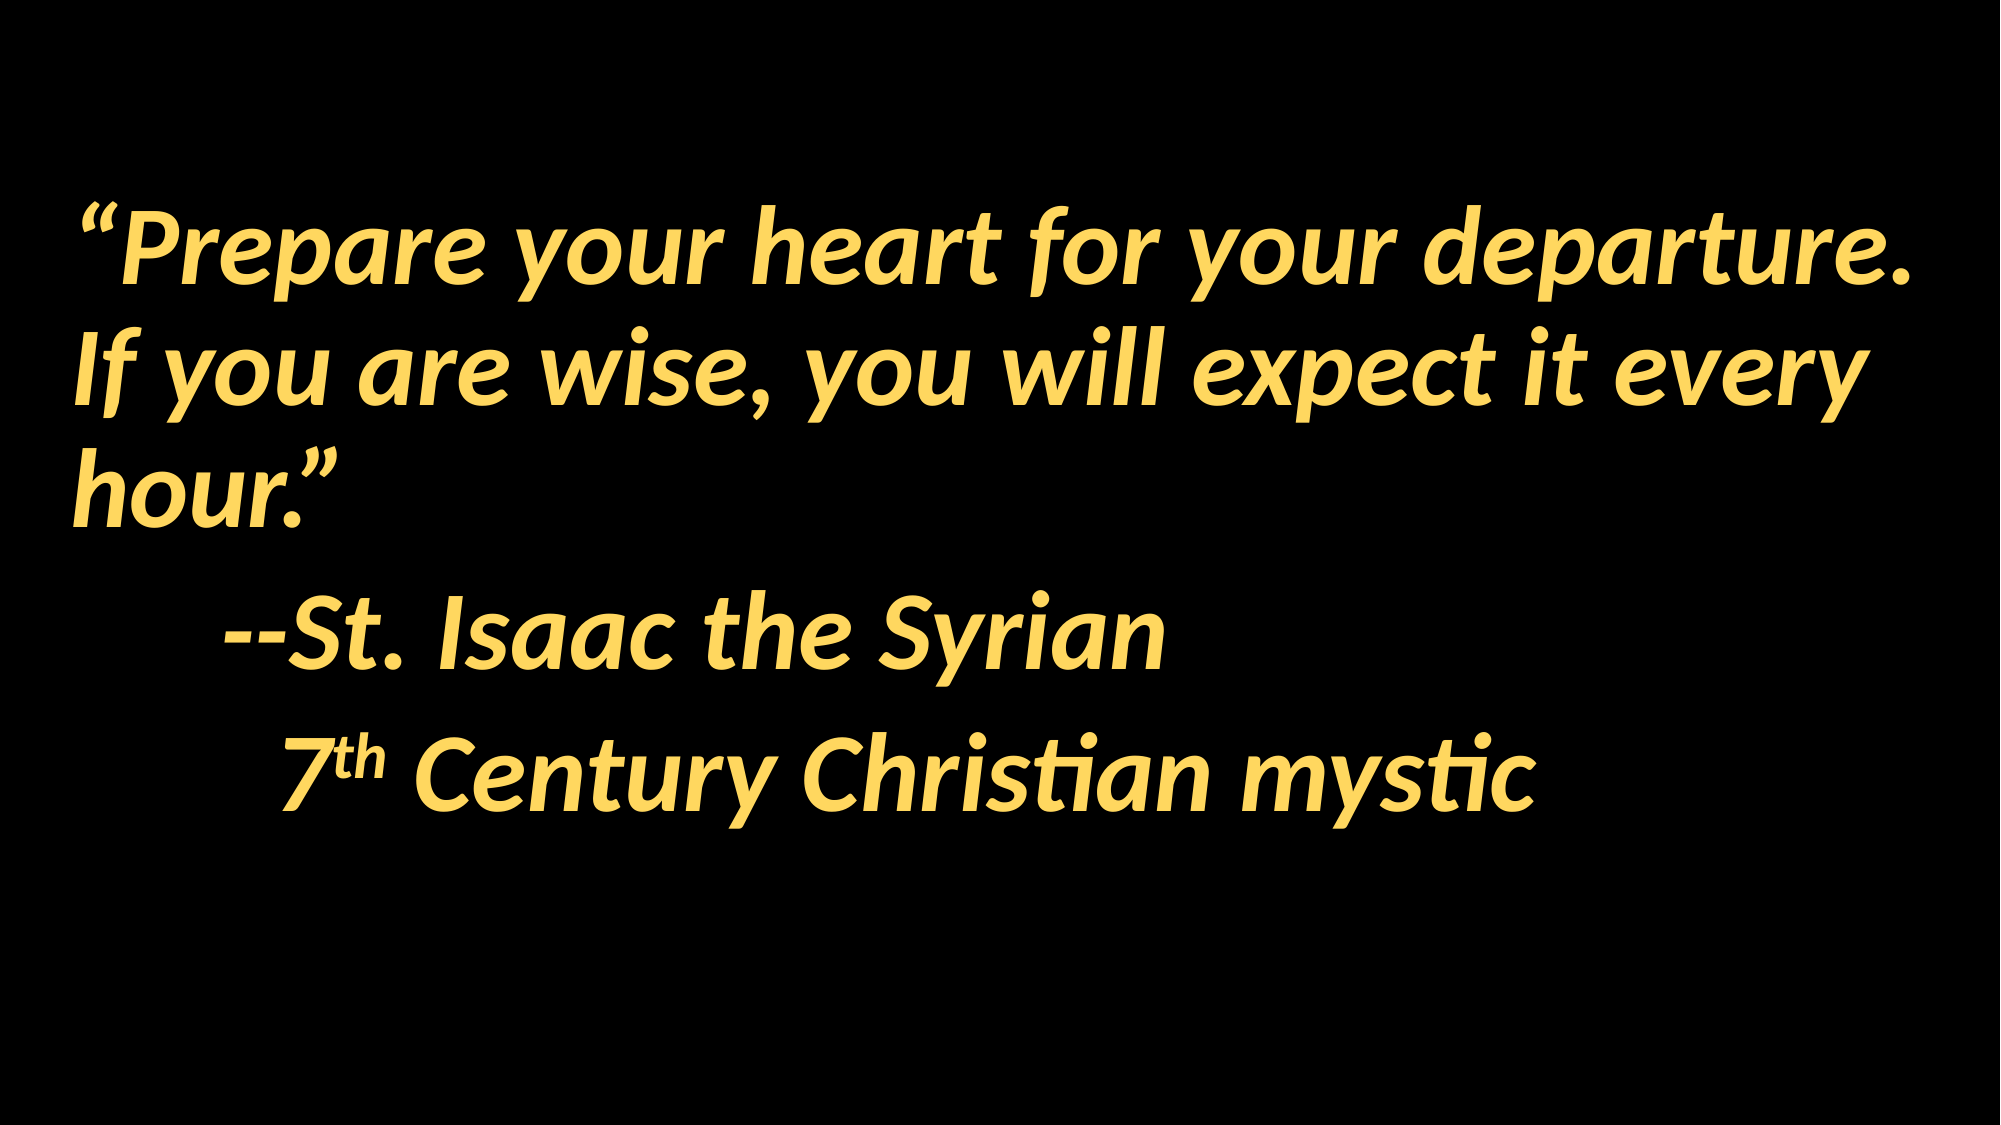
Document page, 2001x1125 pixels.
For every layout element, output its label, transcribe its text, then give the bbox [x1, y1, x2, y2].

list “Prepare your heart for your departure. If you are wise, you will expect it every hour.” --St. Isaac the Syrian 7th Century Christian mystic [55, 179, 1968, 1014]
